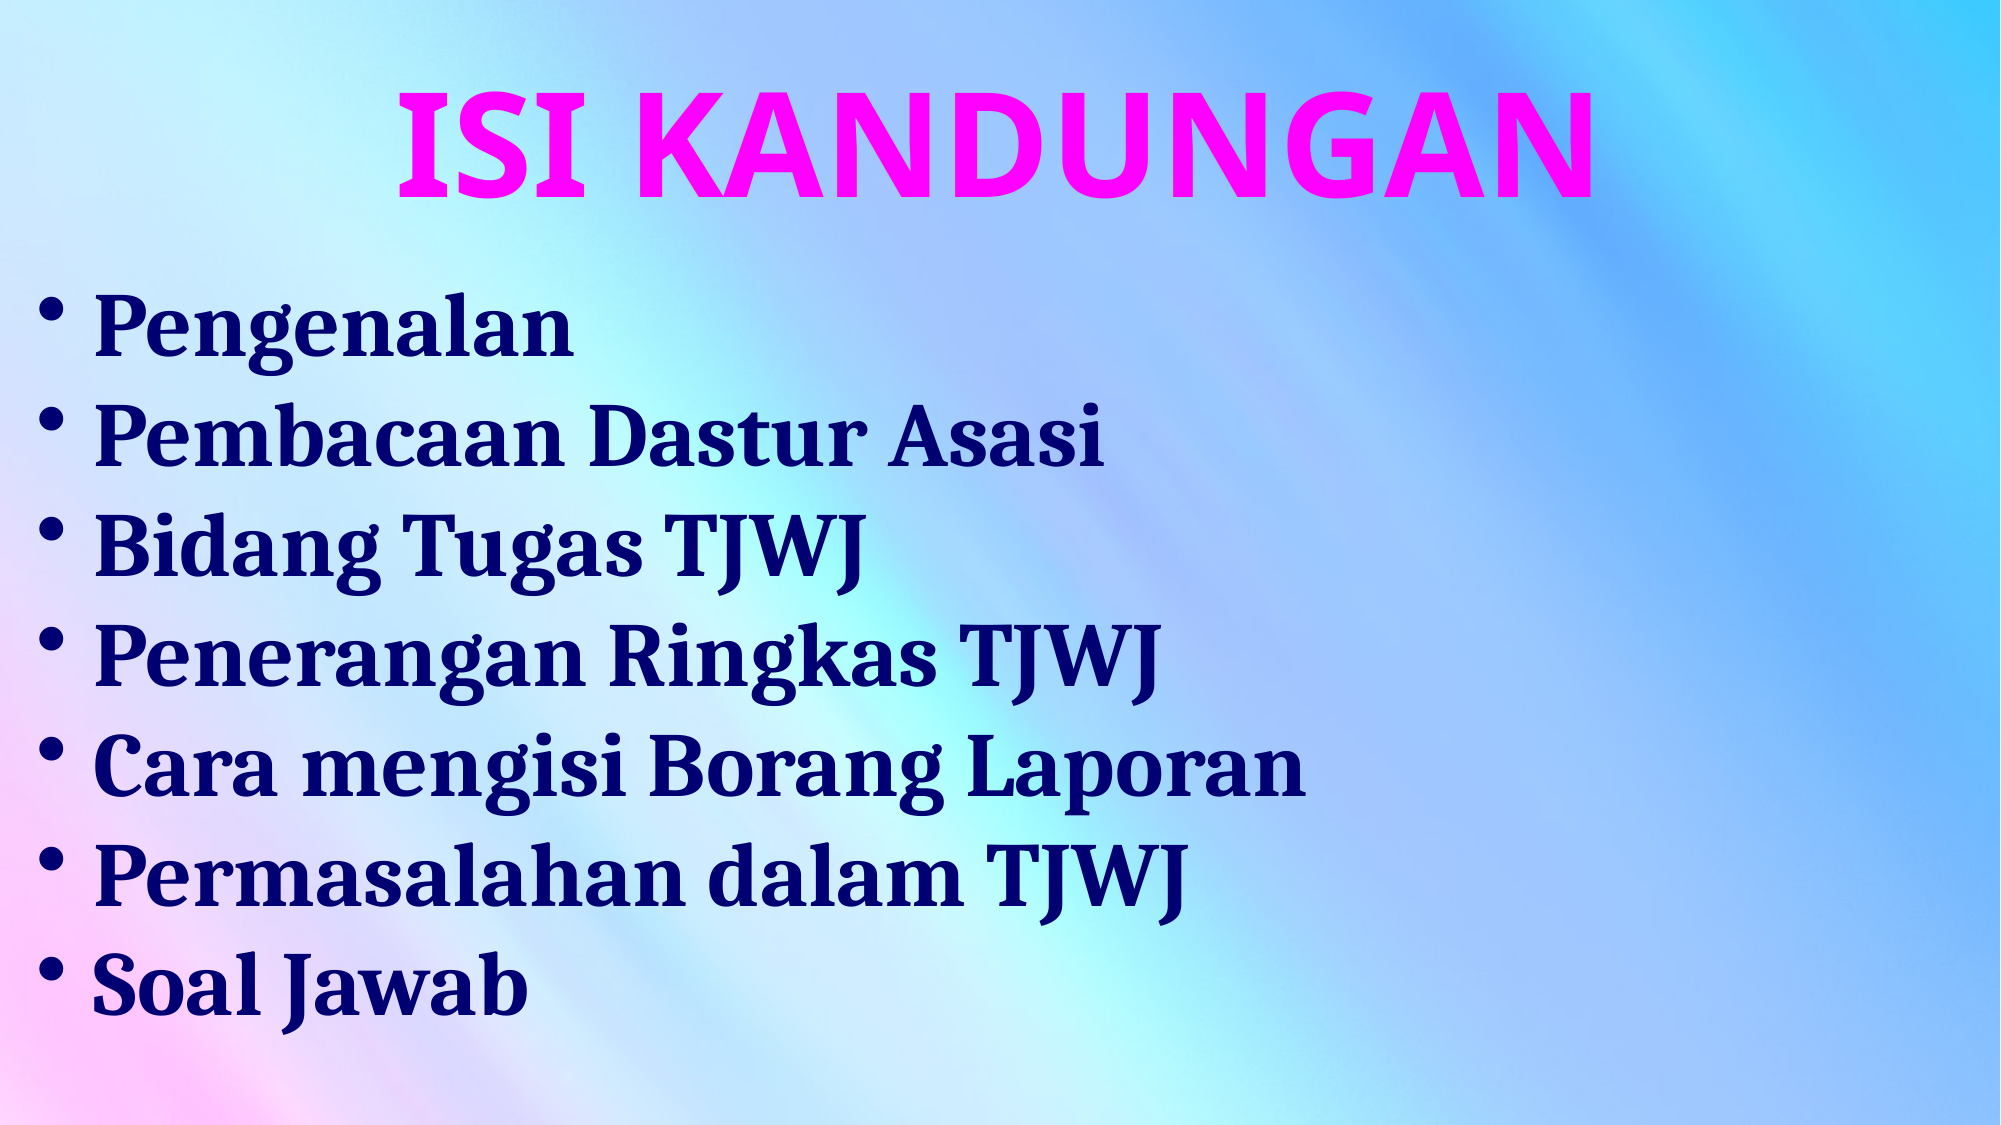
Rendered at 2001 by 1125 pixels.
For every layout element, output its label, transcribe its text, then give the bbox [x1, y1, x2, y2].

list Pengenalan Pembacaan Dastur Asasi Bidang Tugas TJWJ Penerangan Ringkas TJWJ Cara mengisi Borang Laporan Permasalahan dalam TJWJ Soal Jawab [22, 257, 1900, 1125]
title ISI KANDUNGAN [99, 45, 1900, 233]
picture [0, 0, 2001, 1125]
